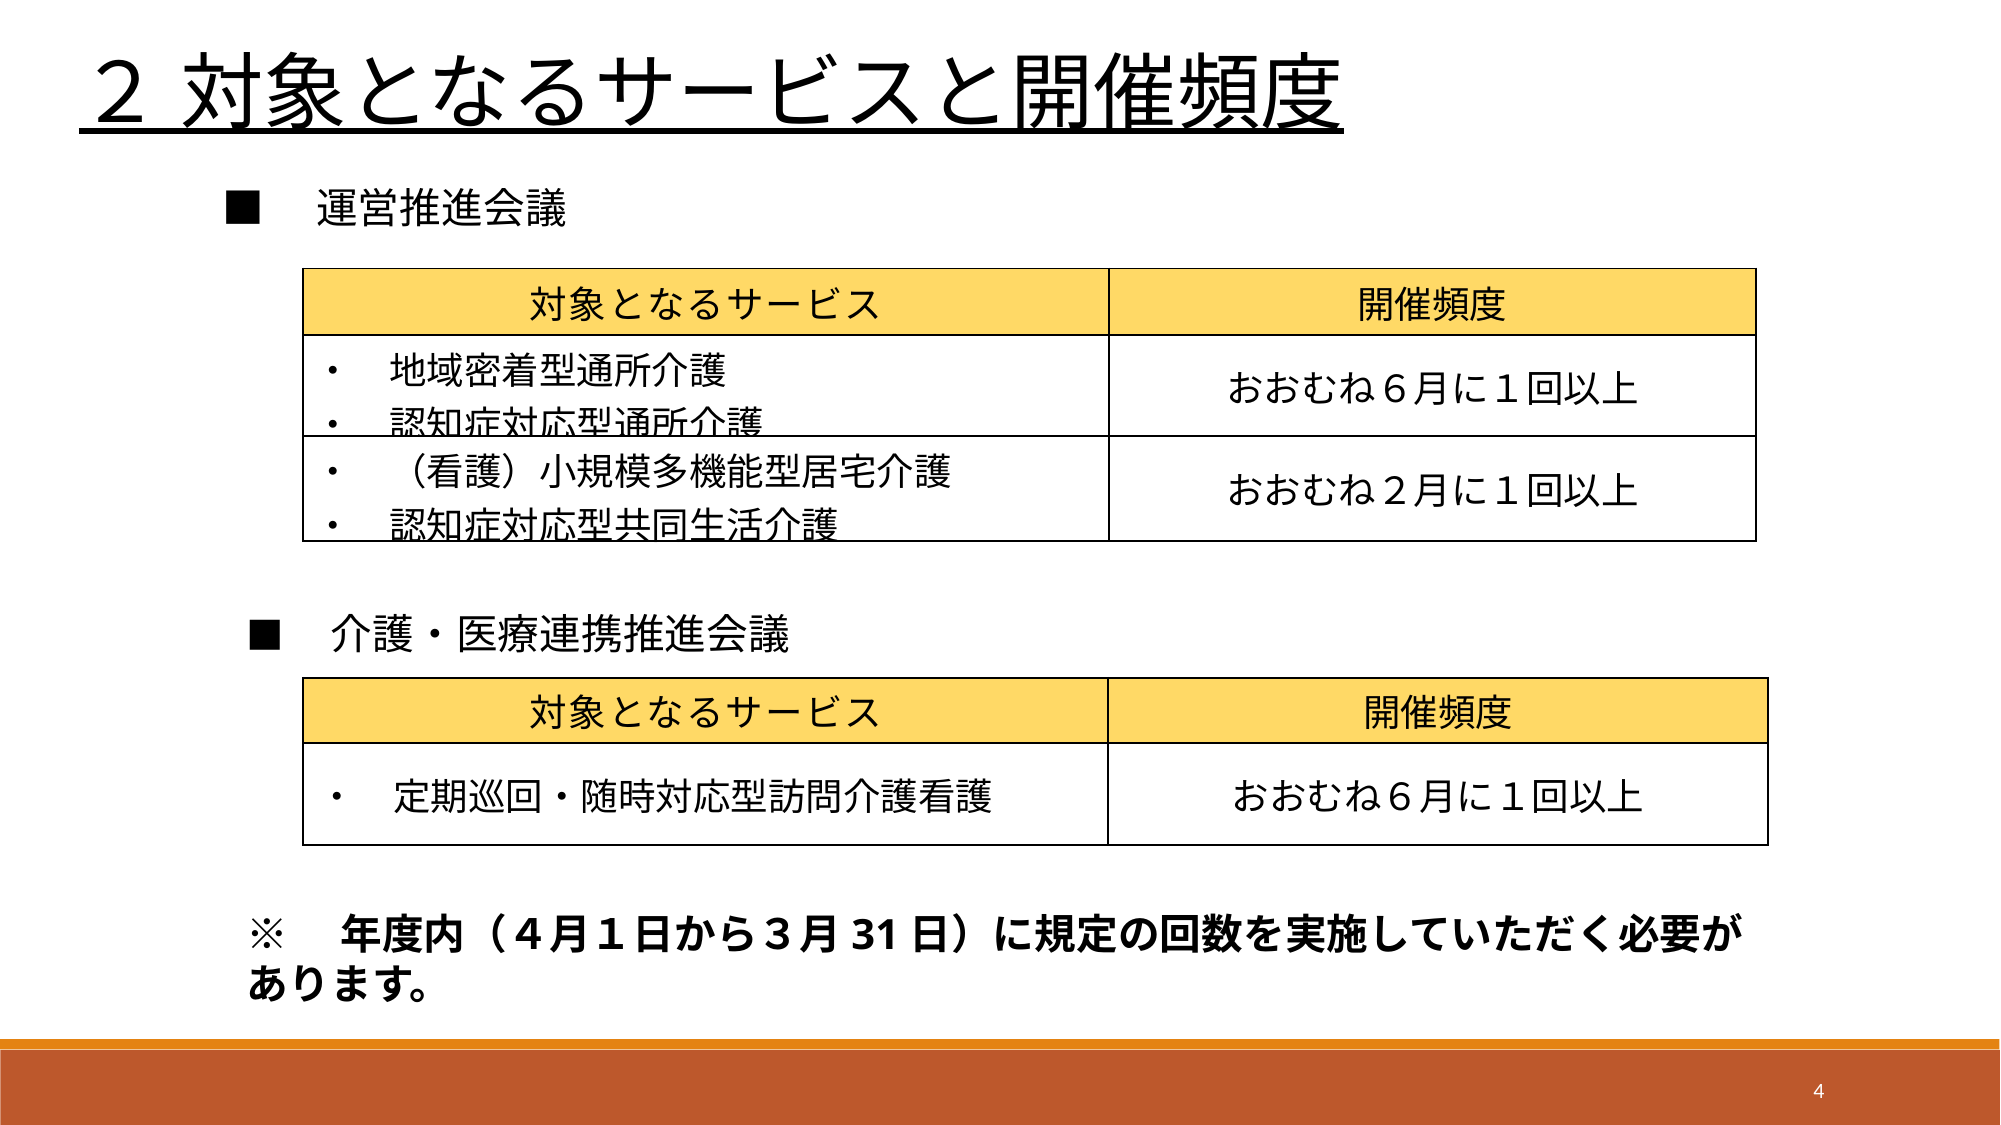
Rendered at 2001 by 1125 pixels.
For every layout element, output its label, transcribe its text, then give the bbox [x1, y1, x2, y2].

text_box ※ 年度内（４月１日から３月31日）に規定の回数を実施していただく必要があります。 [232, 900, 1781, 1016]
table_header 対象となるサービス [304, 679, 1107, 742]
table_cell ・ 定期巡回・随時対応型訪問介護看護 [304, 744, 1107, 844]
table_header 開催頻度 [1109, 679, 1767, 742]
text_box ■ 運営推進会議 [208, 174, 905, 239]
table_cell おおむね６月に１回以上 [1110, 336, 1755, 435]
table_header 開催頻度 [1110, 269, 1755, 334]
table_cell ・ 地域密着型通所介護 ・ 認知症対応型通所介護 [304, 336, 1108, 435]
table_header 対象となるサービス [304, 269, 1108, 334]
table_cell おおむね６月に１回以上 [1109, 744, 1767, 844]
table_cell おおむね２月に１回以上 [1110, 437, 1755, 540]
text_box ２ 対象となるサービスと開催頻度 [64, 31, 1359, 147]
text_box ■ 介護・医療連携推進会議 [232, 600, 1130, 665]
slide_number 4 [1624, 1059, 1840, 1120]
table_cell ・ （看護）小規模多機能型居宅介護 ・ 認知症対応型共同生活介護 [304, 437, 1108, 540]
